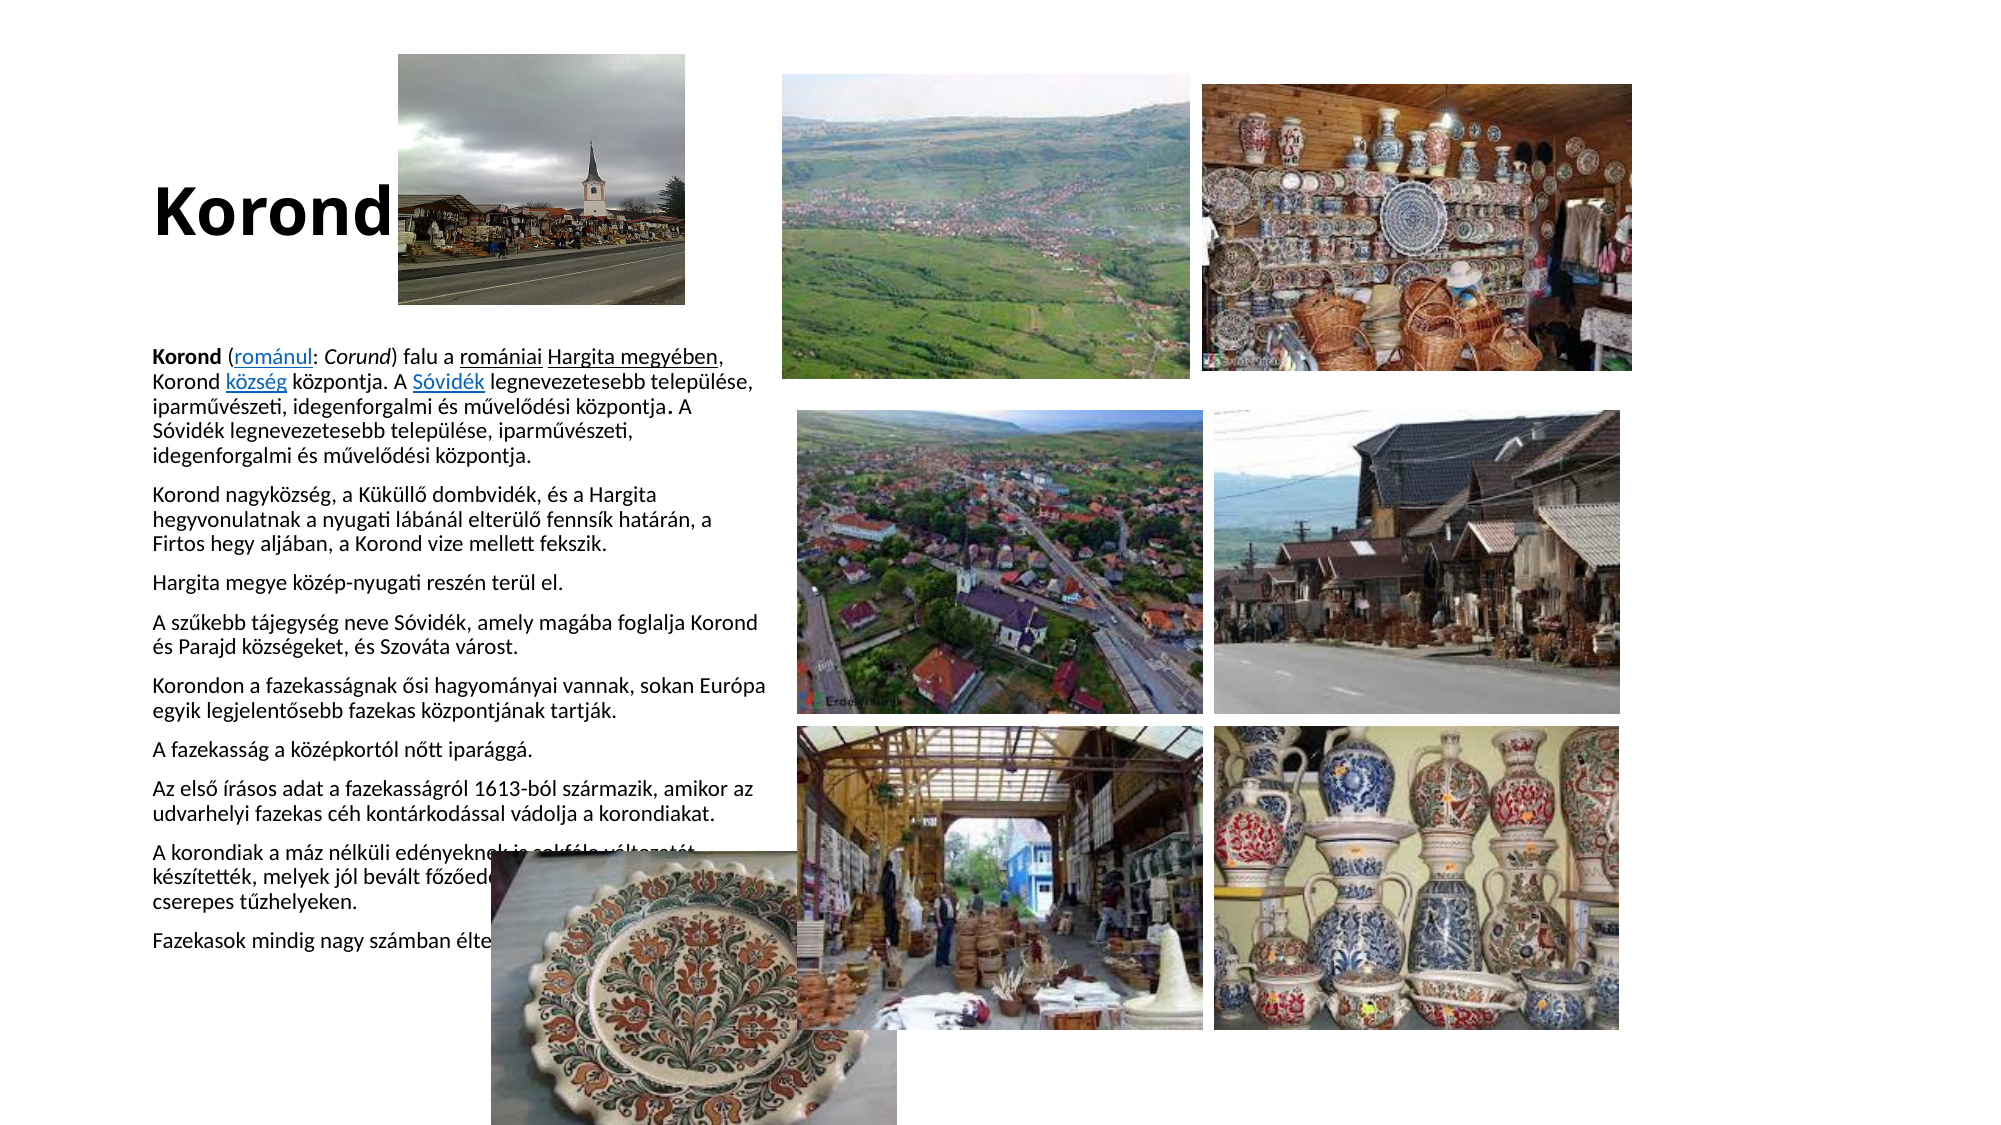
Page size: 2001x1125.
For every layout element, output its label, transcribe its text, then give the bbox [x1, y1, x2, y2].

title Korond [137, 75, 782, 337]
picture [1214, 410, 1620, 715]
picture [782, 74, 1190, 379]
picture [797, 410, 1203, 715]
picture [491, 726, 1203, 1125]
list Korond (románul: Corund) falu a romániai Hargita megyében, Korond község központja. A Sóvidék legnevezetesebb települése, iparművészeti, idegenforgalmi és művelődési központja. A Sóvidék legnevezetesebb települése, iparművészeti, idegenforgalmi és művelődési központja. Korond nagyközség, a Küküllő dombvidék, és a Hargita hegyvonulatnak a nyugati lábánál elterülő fennsík határán, a Firtos hegy aljában, a Korond vize mellett fekszik. Hargita megye közép-nyugati reszén terül el. A szűkebb tájegység neve Sóvidék, amely magába foglalja Korond és Parajd községeket, és Szováta várost. Korondon a fazekasságnak ősi hagyományai vannak, sokan Európa egyik legjelentősebb fazekas központjának tartják. A fazekasság a középkortól nőtt iparággá. Az első írásos adat a fazekasságról 1613-ból származik, amikor az udvarhelyi fazekas céh kontárkodással vádolja a korondiakat. A korondiak a máz nélküli edényeknek is sokféle változatát készítették, melyek jól bevált főzőedények voltak az akkori cserepes tűzhelyeken. Fazekasok mindig nagy számban éltek. [137, 337, 783, 963]
picture [1202, 84, 1632, 371]
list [398, 54, 685, 305]
picture [1214, 726, 1619, 1030]
